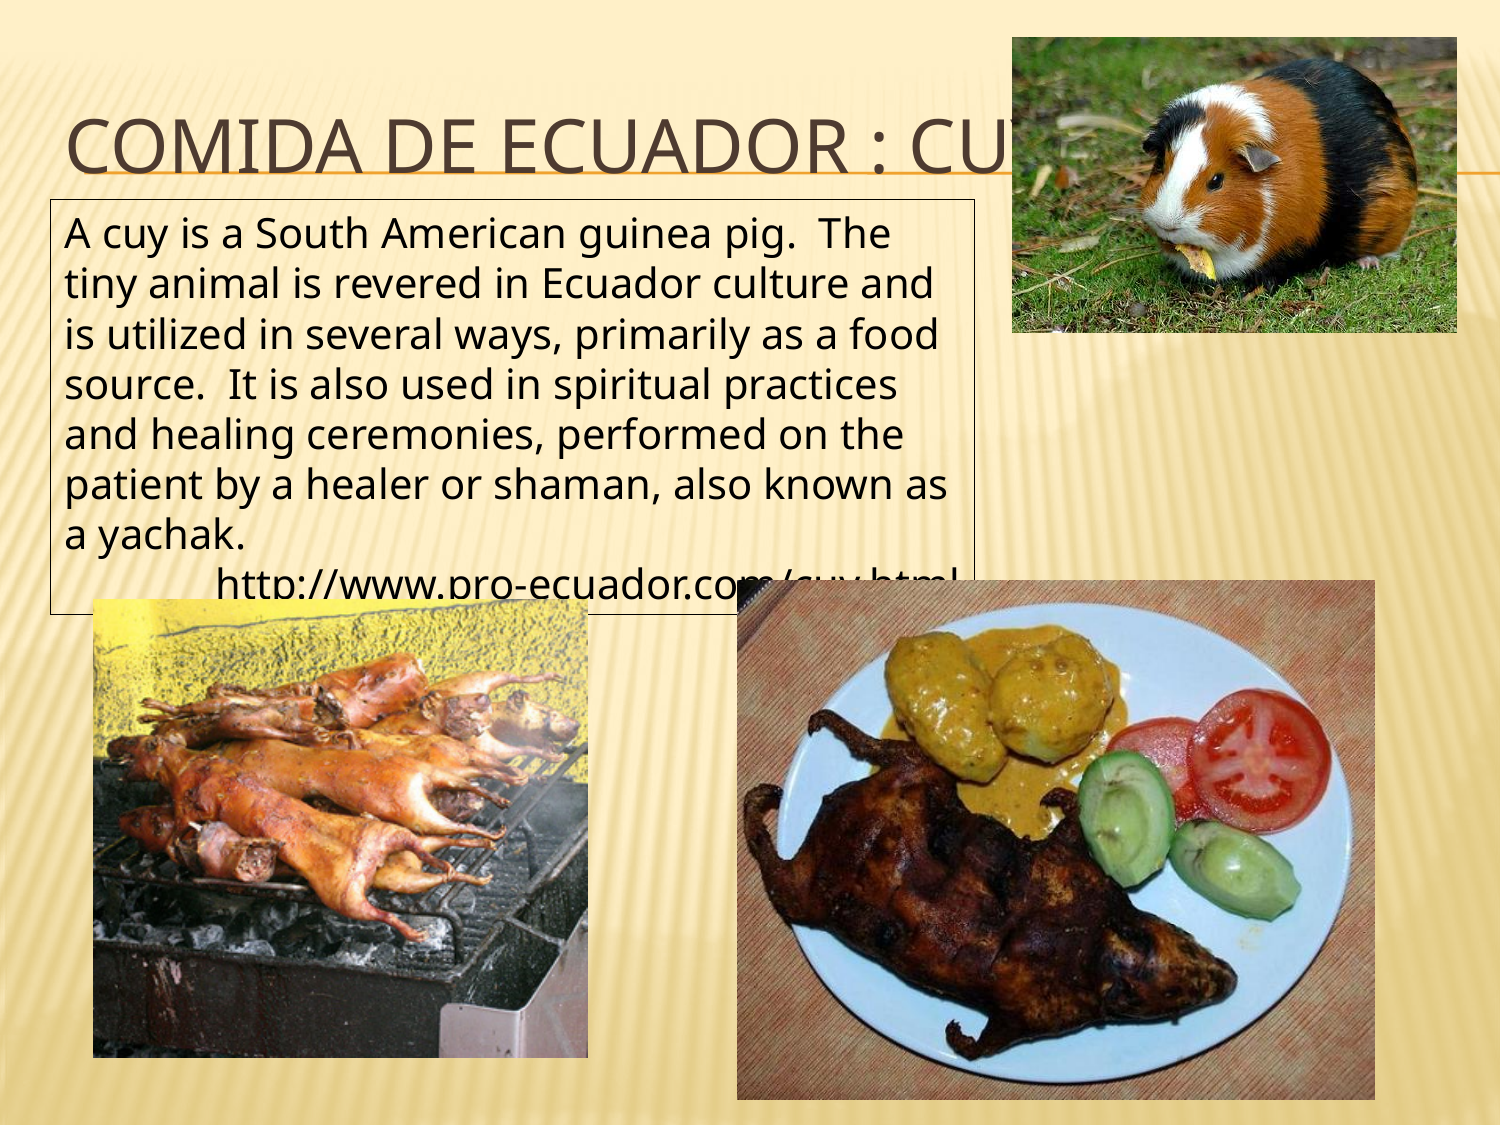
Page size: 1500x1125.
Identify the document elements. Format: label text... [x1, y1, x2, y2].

picture [737, 579, 1376, 1101]
picture [1012, 37, 1457, 334]
picture [93, 599, 588, 1059]
title Comida de ecuador : Cuy [49, 75, 1002, 213]
text_box A cuy is a South American guinea pig. The tiny animal is revered in Ecuador culture and is utilized in several ways, primarily as a food source. It is also used in spiritual practices and healing ceremonies, performed on the patient by a healer or shaman, also known as a yachak. http://www.pro-ecuador.com/cuy.html [50, 199, 975, 615]
